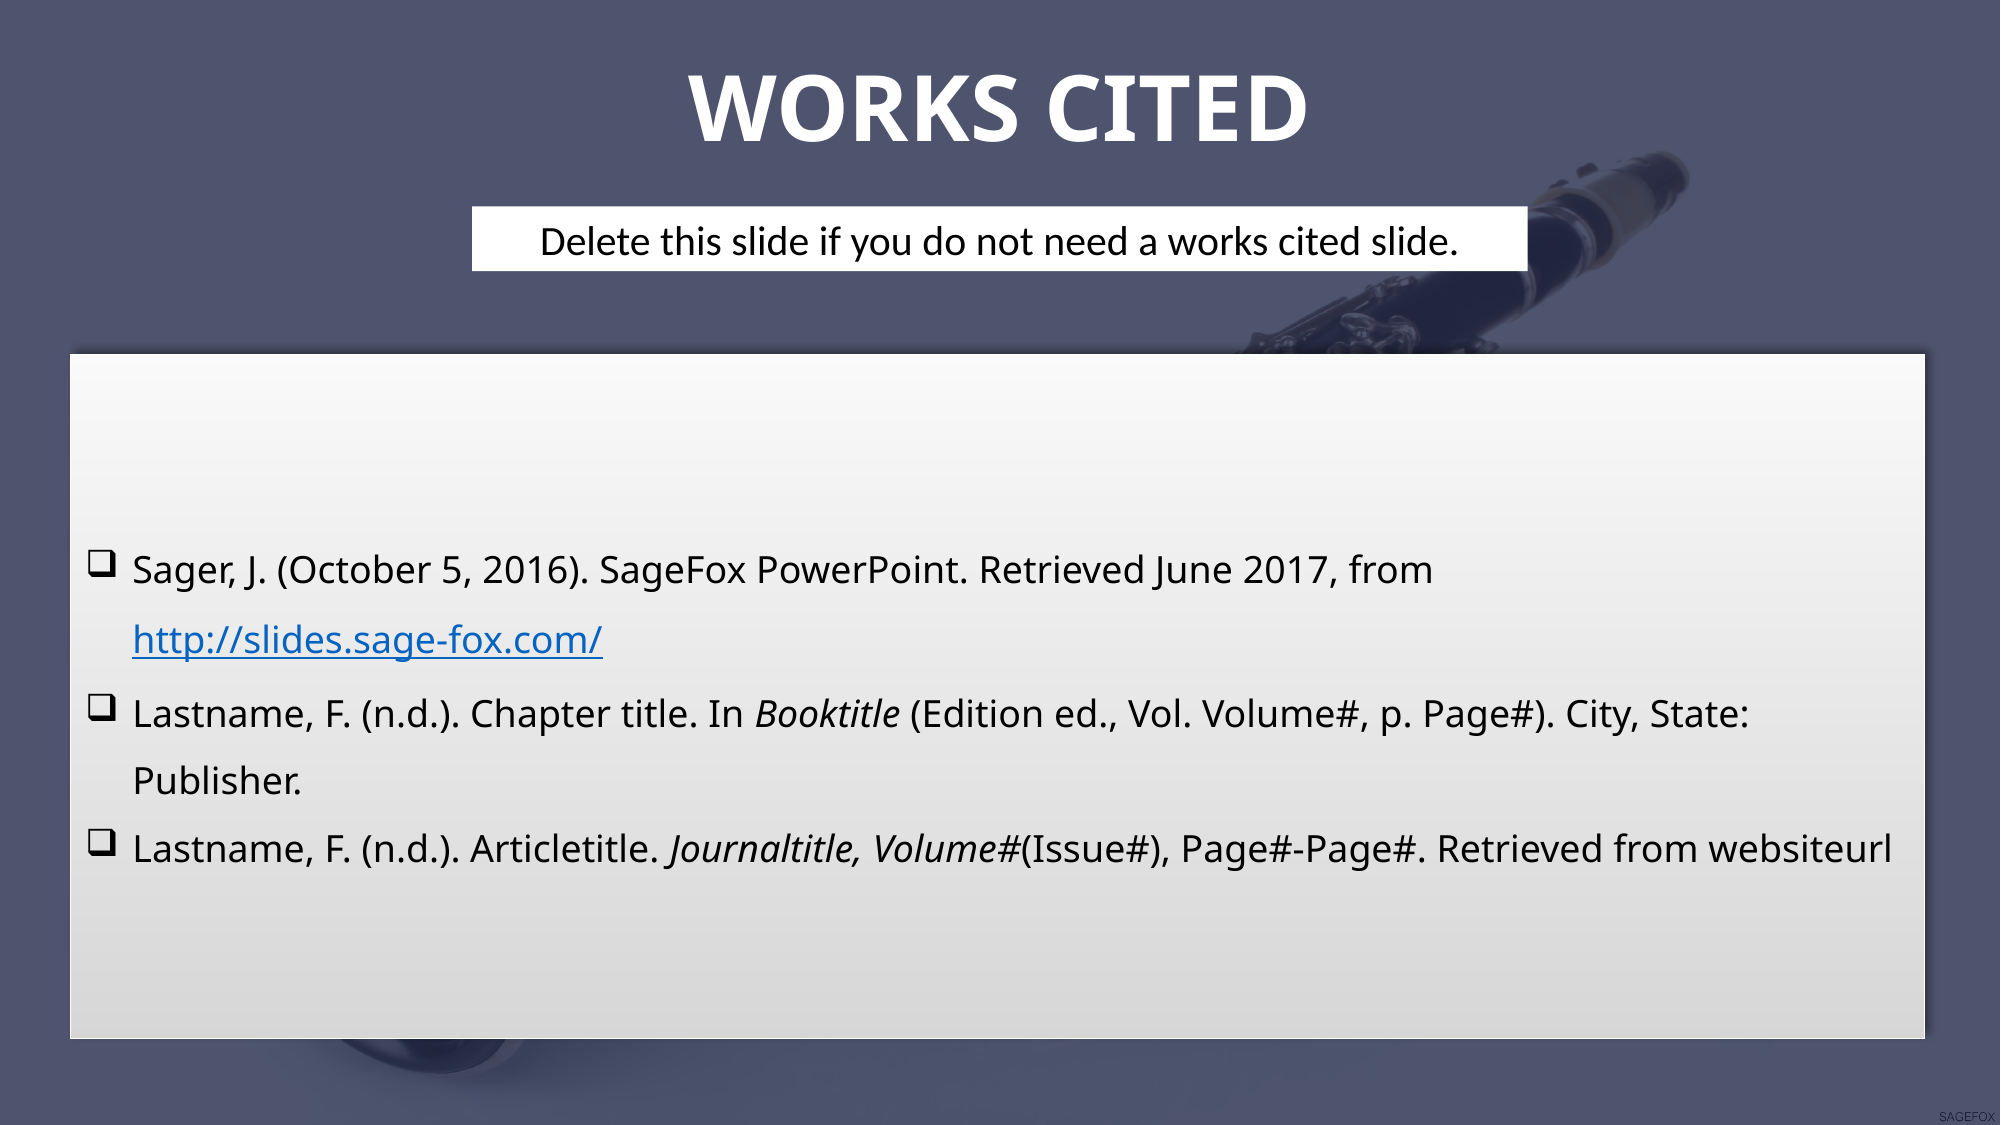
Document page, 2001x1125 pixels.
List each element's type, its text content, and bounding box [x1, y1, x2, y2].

text_box Delete this slide if you do not need a works cited slide. [472, 206, 1528, 272]
text_box Sager, J. (October 5, 2016). SageFox PowerPoint. Retrieved June 2017, from http://slides.sage-fox.com/ Lastname, F. (n.d.). Chapter title. In Booktitle (Edition ed., Vol. Volume#, p. Page#). City, State: Publisher. Lastname, F. (n.d.). Articletitle. Journaltitle, Volume#(Issue#), Page#-Page#. Retrieved from websiteurl [70, 354, 1925, 1039]
text_box WORKS CITED [548, 42, 1452, 167]
